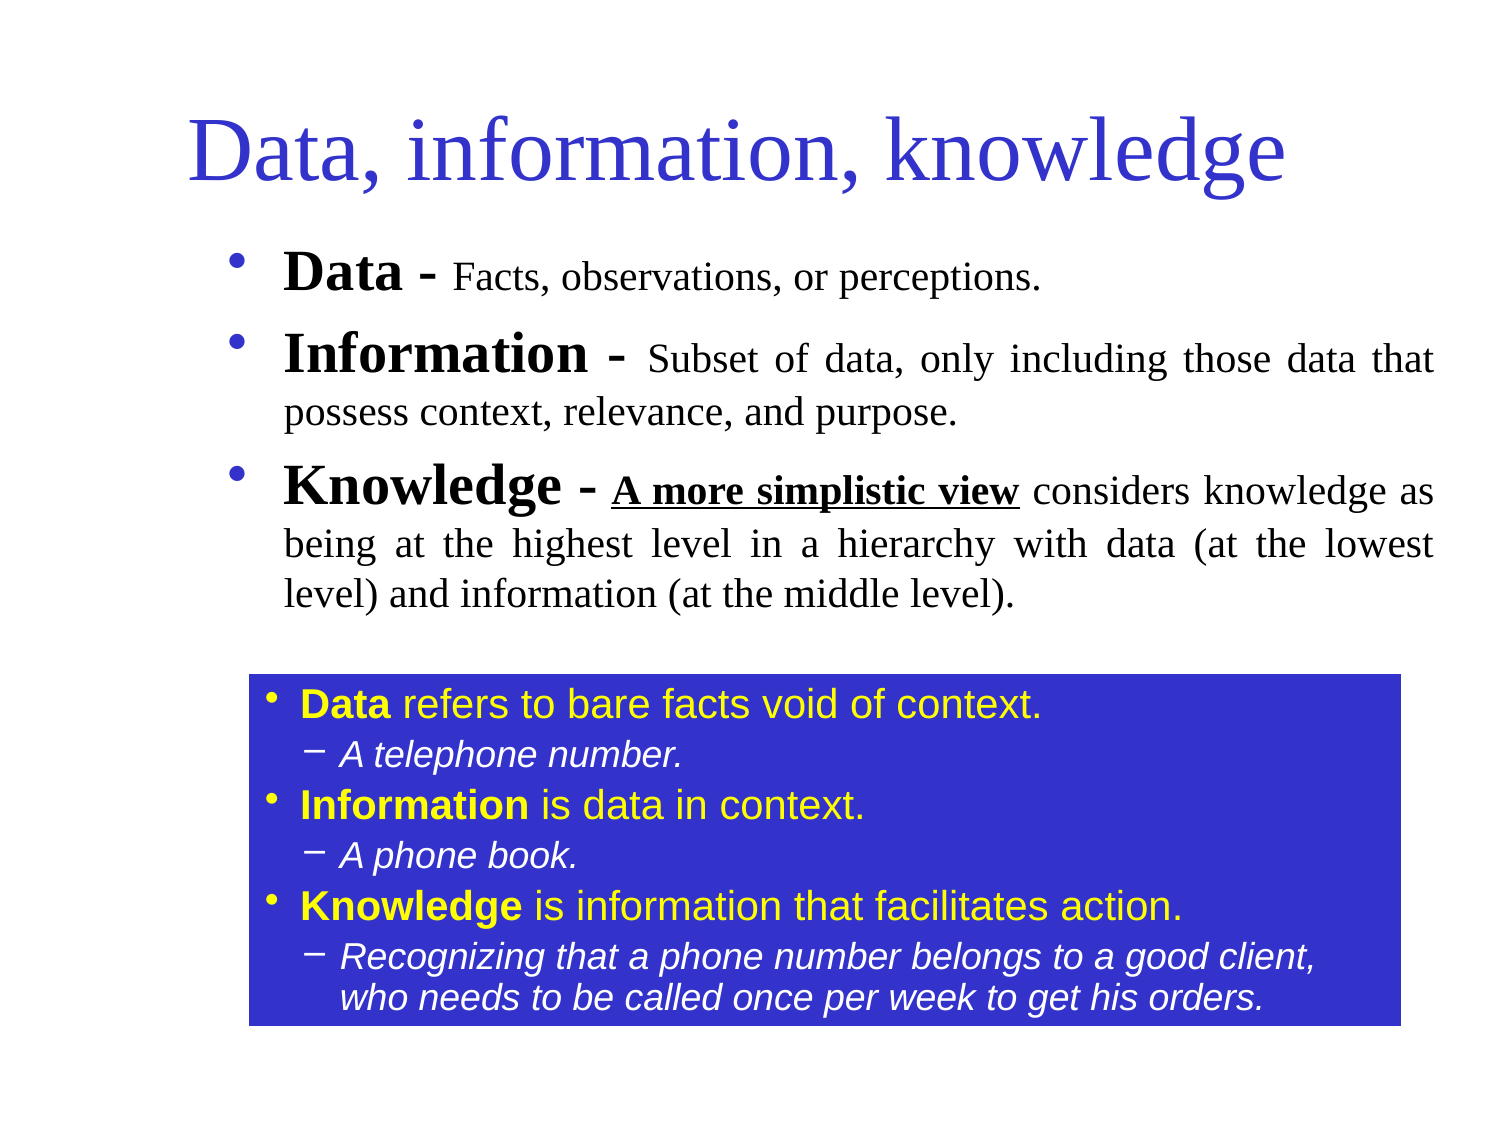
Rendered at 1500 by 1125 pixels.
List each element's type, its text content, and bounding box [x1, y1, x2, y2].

list Data - Facts, observations, or perceptions. Information - Subset of data, only including those data that possess context, relevance, and purpose. Knowledge - A more simplistic view considers knowledge as being at the highest level in a hierarchy with data (at the lowest level) and information (at the middle level). [212, 224, 1450, 700]
text_box Data refers to bare facts void of context. A telephone number. Information is data in context. A phone book. Knowledge is information that facilitates action. Recognizing that a phone number belongs to a good client, who needs to be called once per week to get his orders. [249, 675, 1400, 1026]
title Data, information, knowledge [112, 50, 1388, 238]
